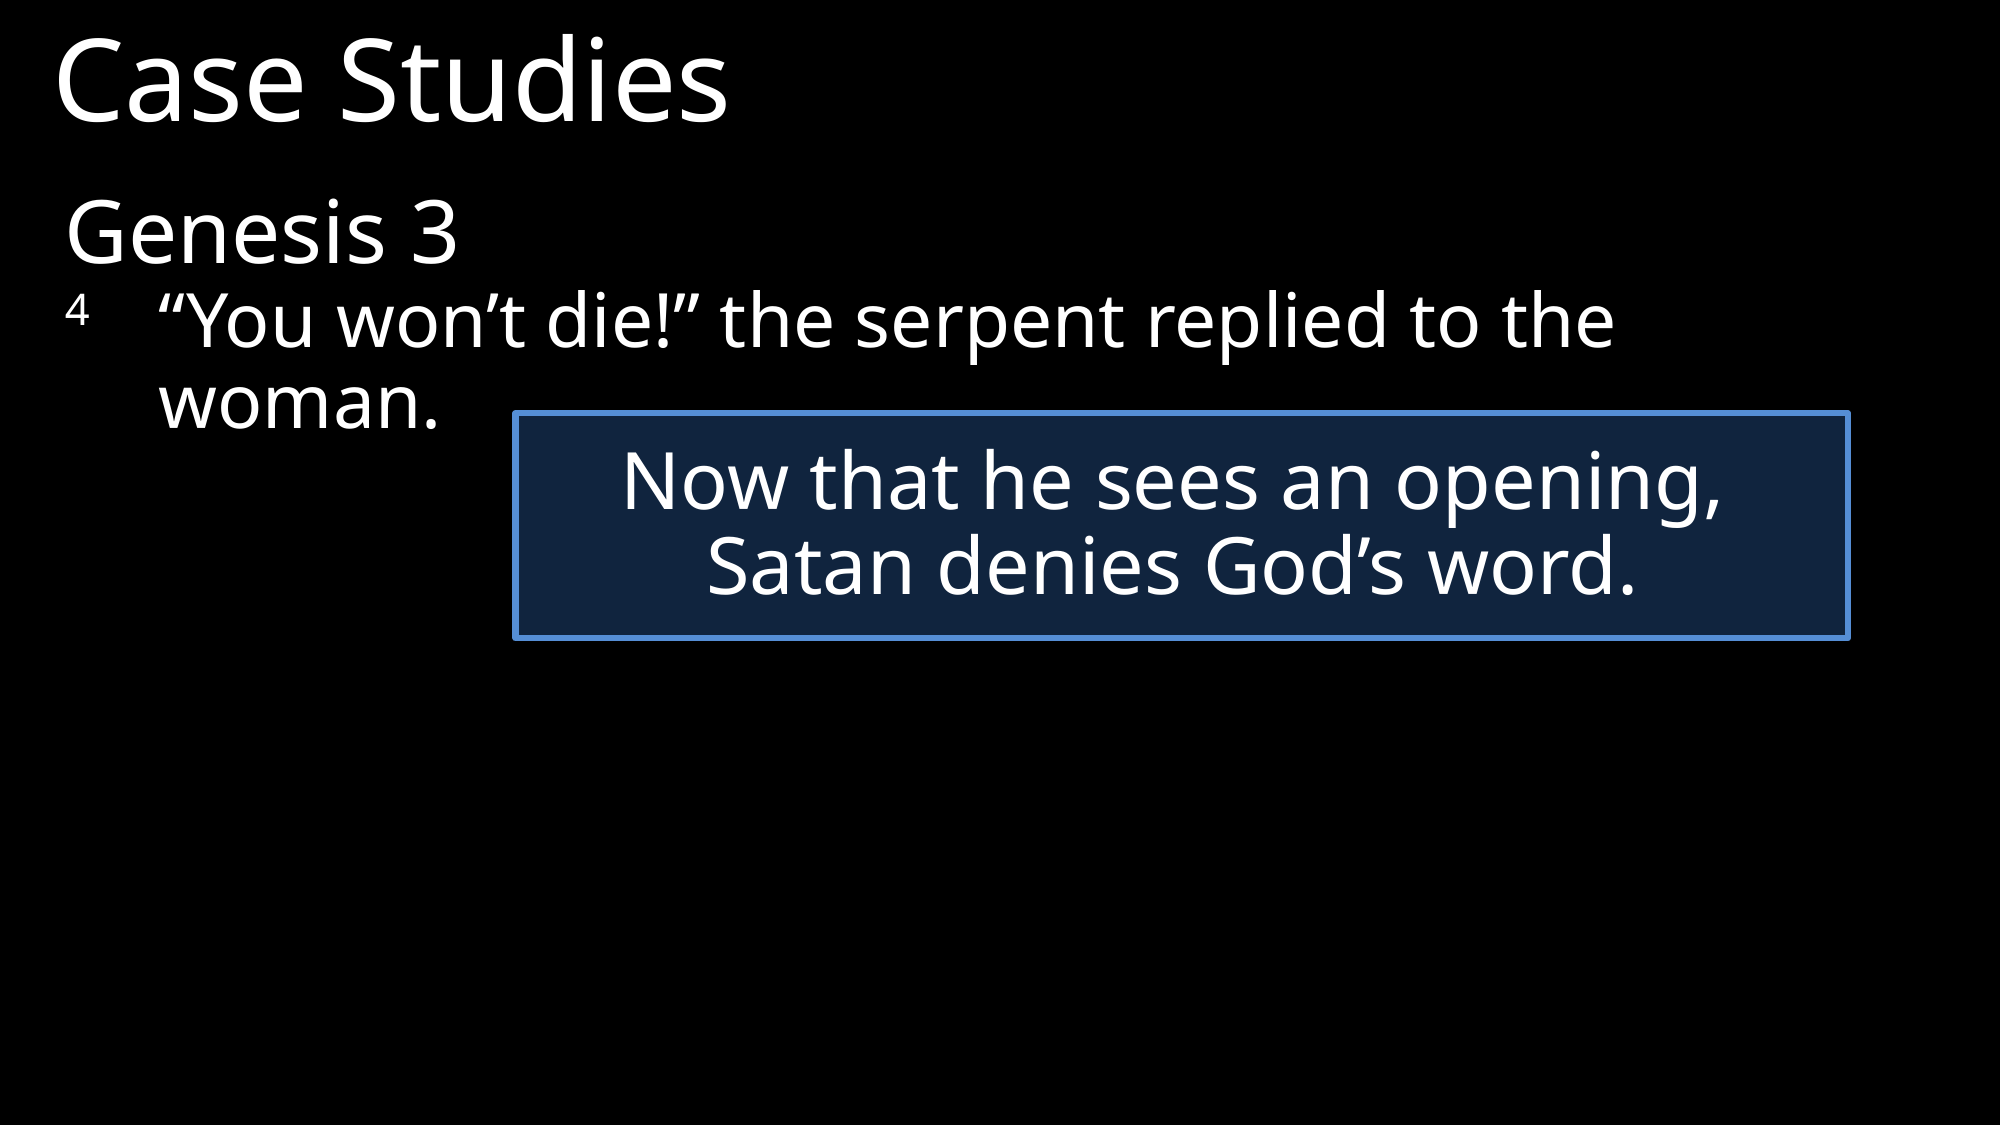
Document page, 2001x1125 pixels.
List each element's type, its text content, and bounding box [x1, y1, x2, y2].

text_box Genesis 3 4 “You won’t die!” the serpent replied to the woman. [49, 181, 1913, 453]
text_box Now that he sees an opening, Satan denies God’s word. [518, 433, 1828, 620]
text_box [515, 413, 1848, 639]
text_box Case Studies [37, 0, 2000, 153]
